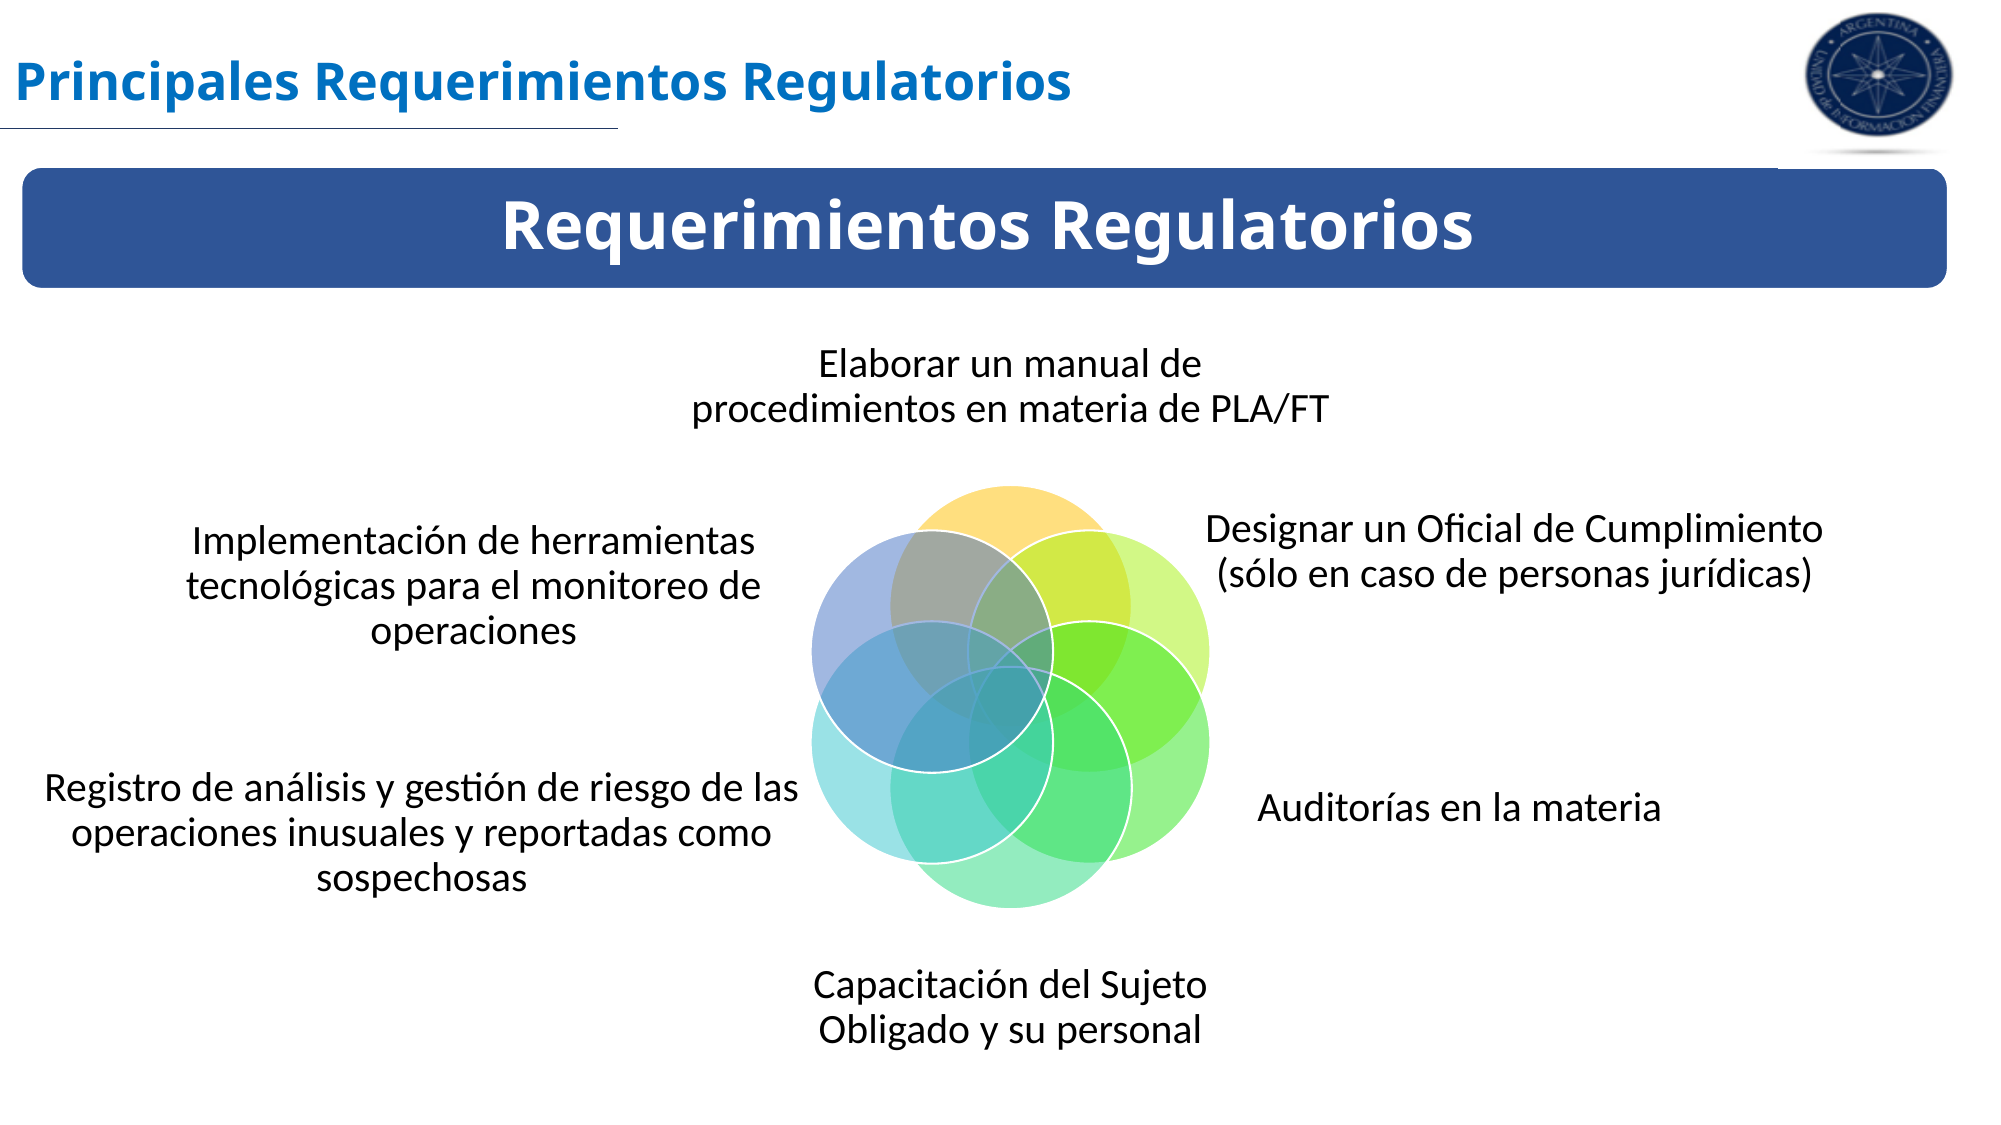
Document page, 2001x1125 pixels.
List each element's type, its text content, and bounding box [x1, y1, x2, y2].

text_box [21, 157, 1948, 298]
text_box Principales Requerimientos Regulatorios [0, 40, 1541, 118]
picture [1778, 11, 1974, 169]
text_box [27, 298, 1940, 1085]
